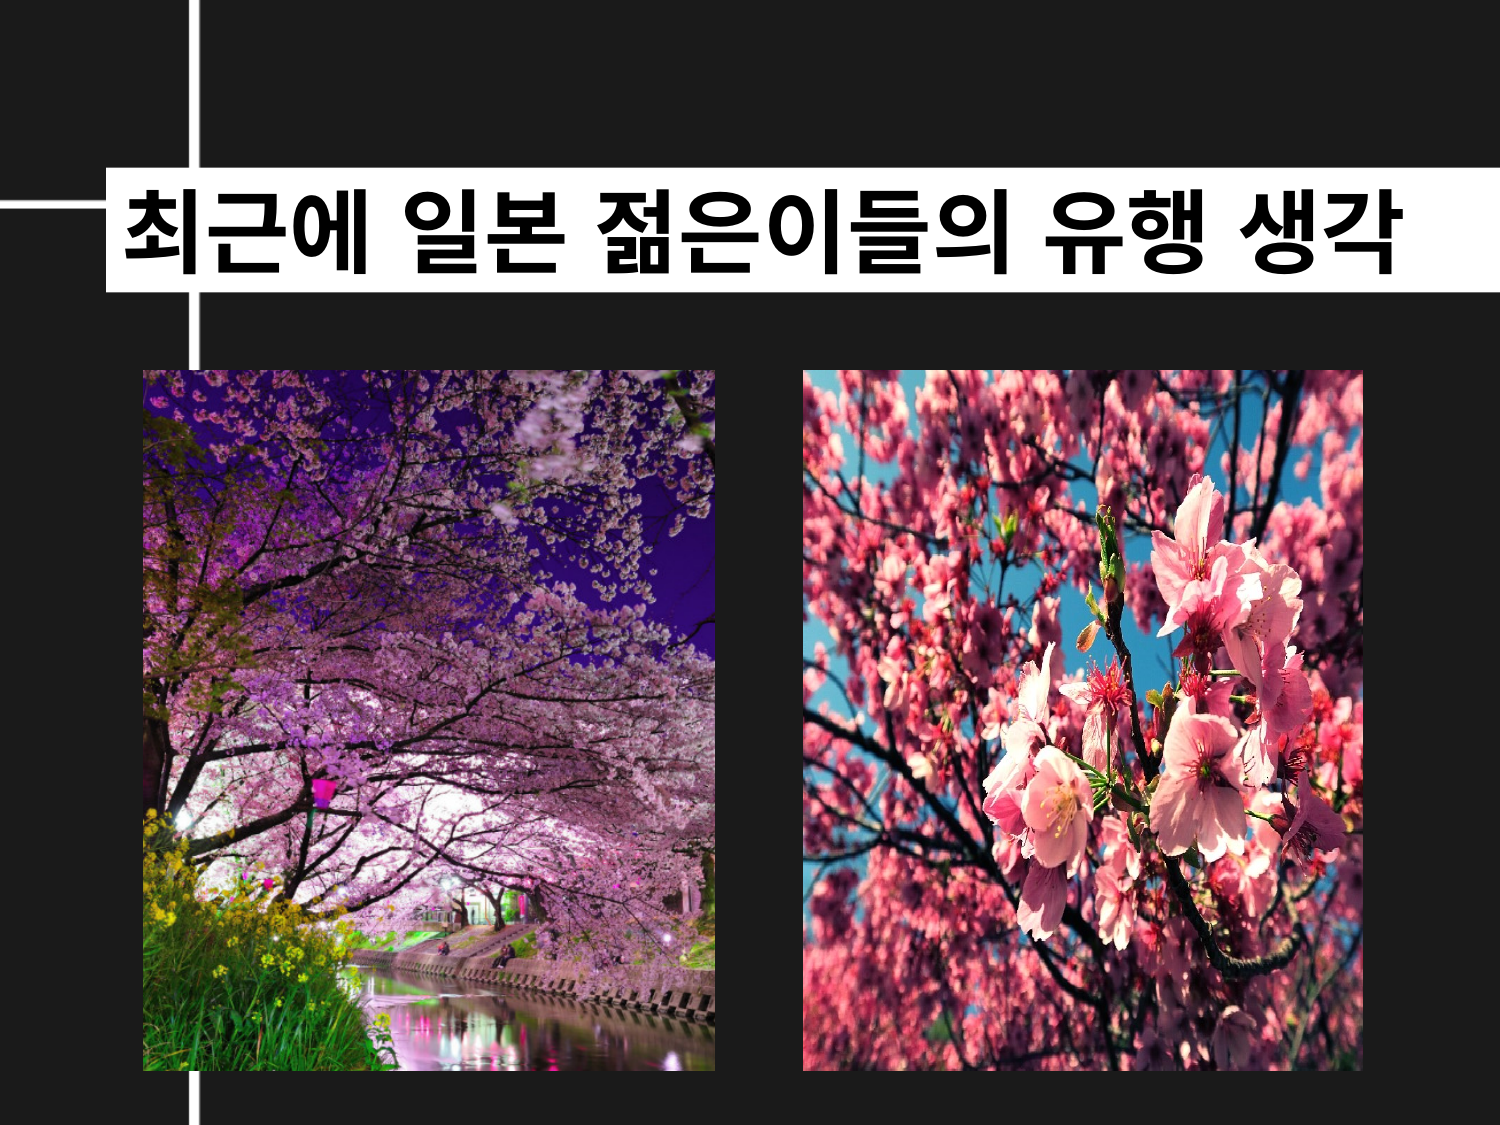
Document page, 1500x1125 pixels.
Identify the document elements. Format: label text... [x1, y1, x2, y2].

text_box 최근에 일본 젊은이들의 유행 생각 [106, 167, 1500, 293]
picture [0, 0, 1500, 1125]
